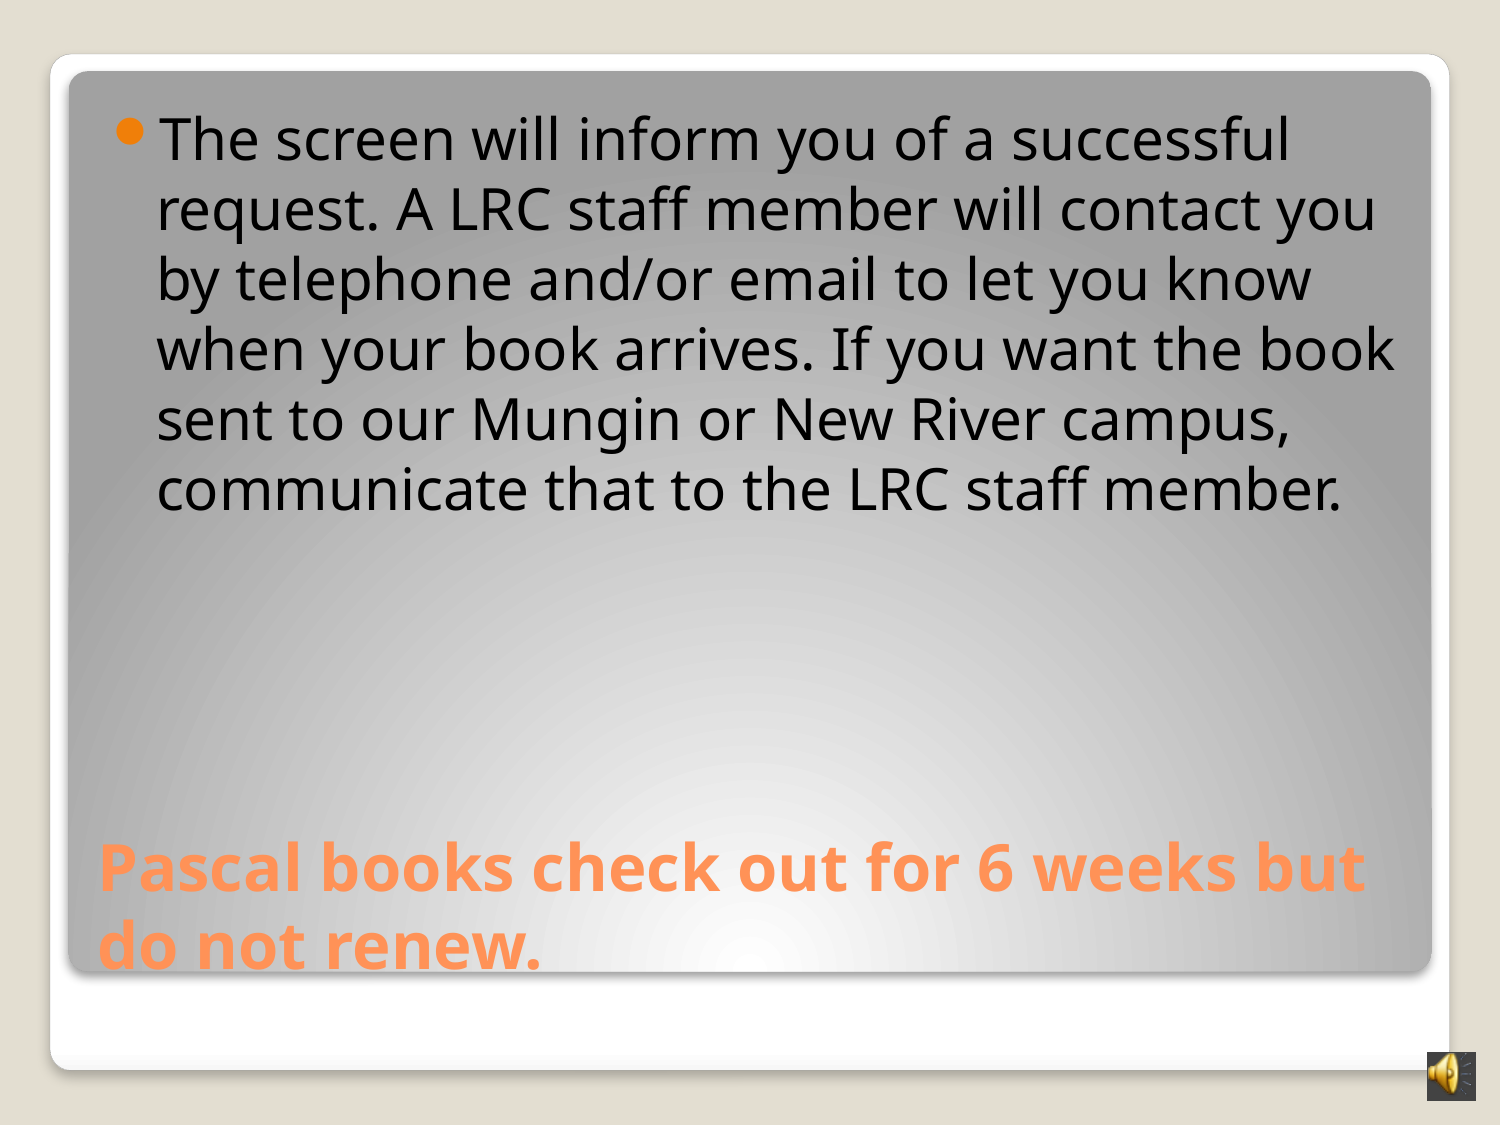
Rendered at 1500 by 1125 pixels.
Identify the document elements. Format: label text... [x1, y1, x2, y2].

list The screen will inform you of a successful request. A LRC staff member will contact you by telephone and/or email to let you know when your book arrives. If you want the book sent to our Mungin or New River campus, communicate that to the LRC staff member. [82, 86, 1425, 774]
picture [1426, 1051, 1477, 1102]
title Pascal books check out for 6 weeks but do not renew. [82, 817, 1425, 990]
